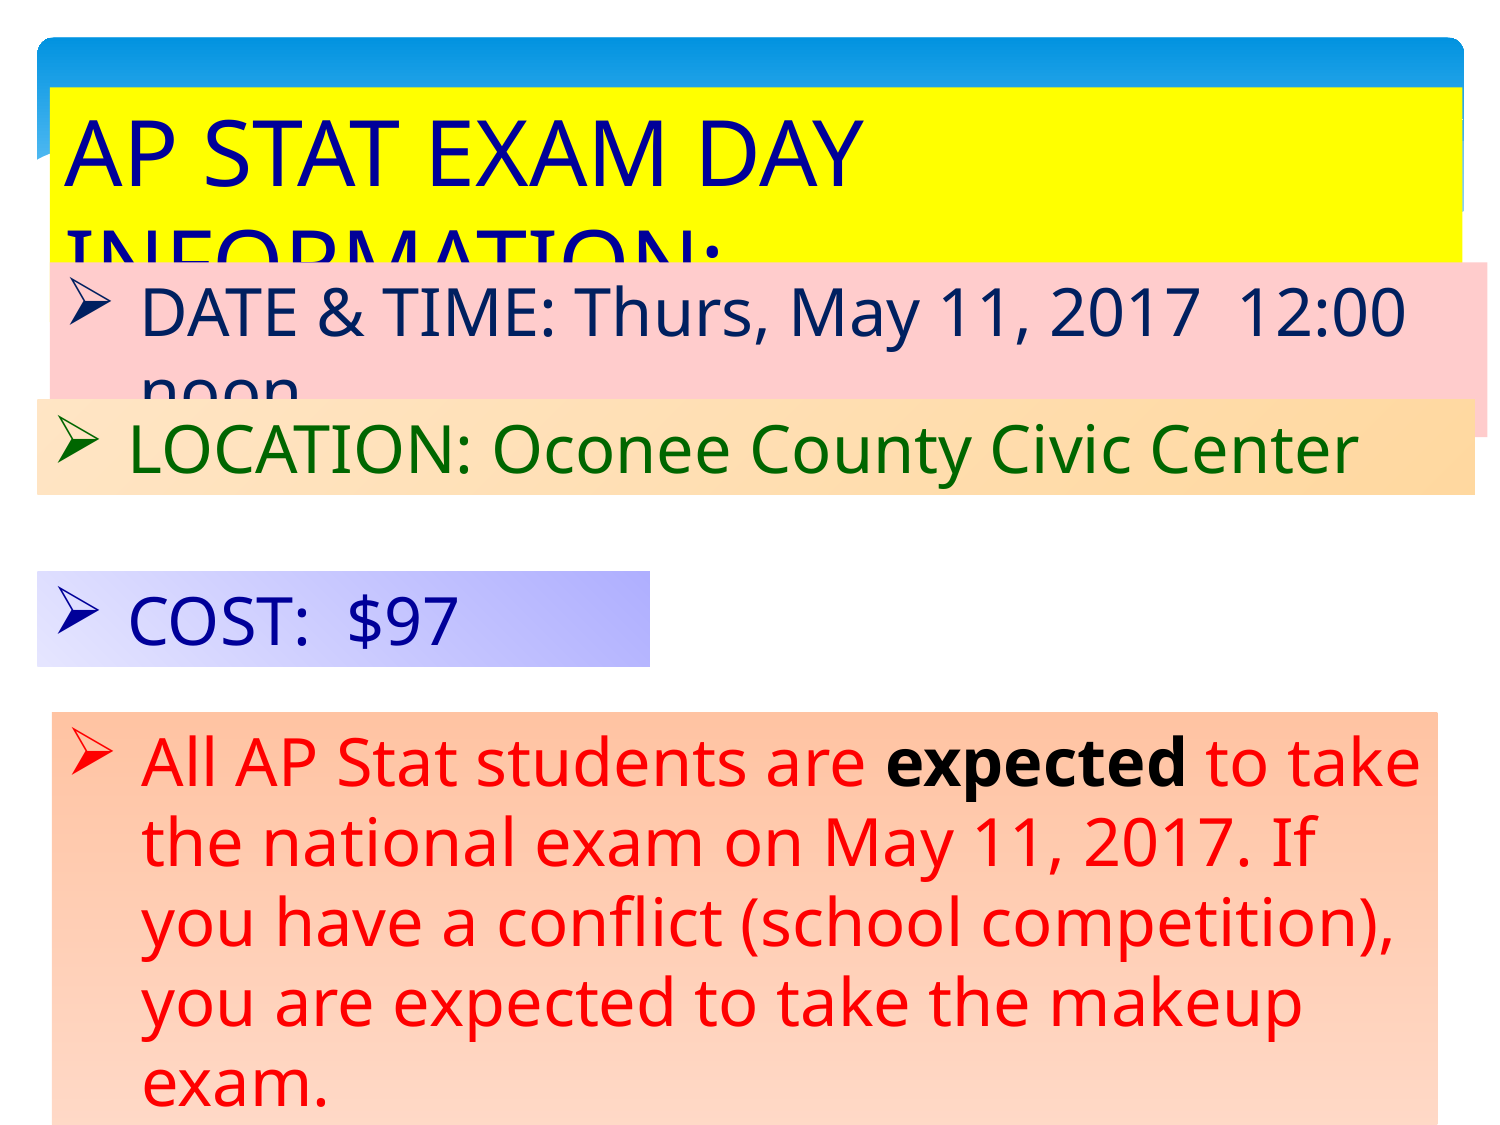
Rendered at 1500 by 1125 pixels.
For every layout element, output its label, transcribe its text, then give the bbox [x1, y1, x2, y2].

text_box LOCATION: Oconee County Civic Center [37, 399, 1475, 495]
text_box DATE & TIME: Thurs, May 11, 2017 12:00 noon [49, 262, 1488, 438]
text_box COST: $97 [37, 571, 650, 667]
text_box AP STAT EXAM DAY INFORMATION: [49, 87, 1463, 262]
text_box All AP Stat students are expected to take the national exam on May 11, 2017. If you have a conflict (school competition), you are expected to take the makeup exam. [51, 712, 1438, 1125]
